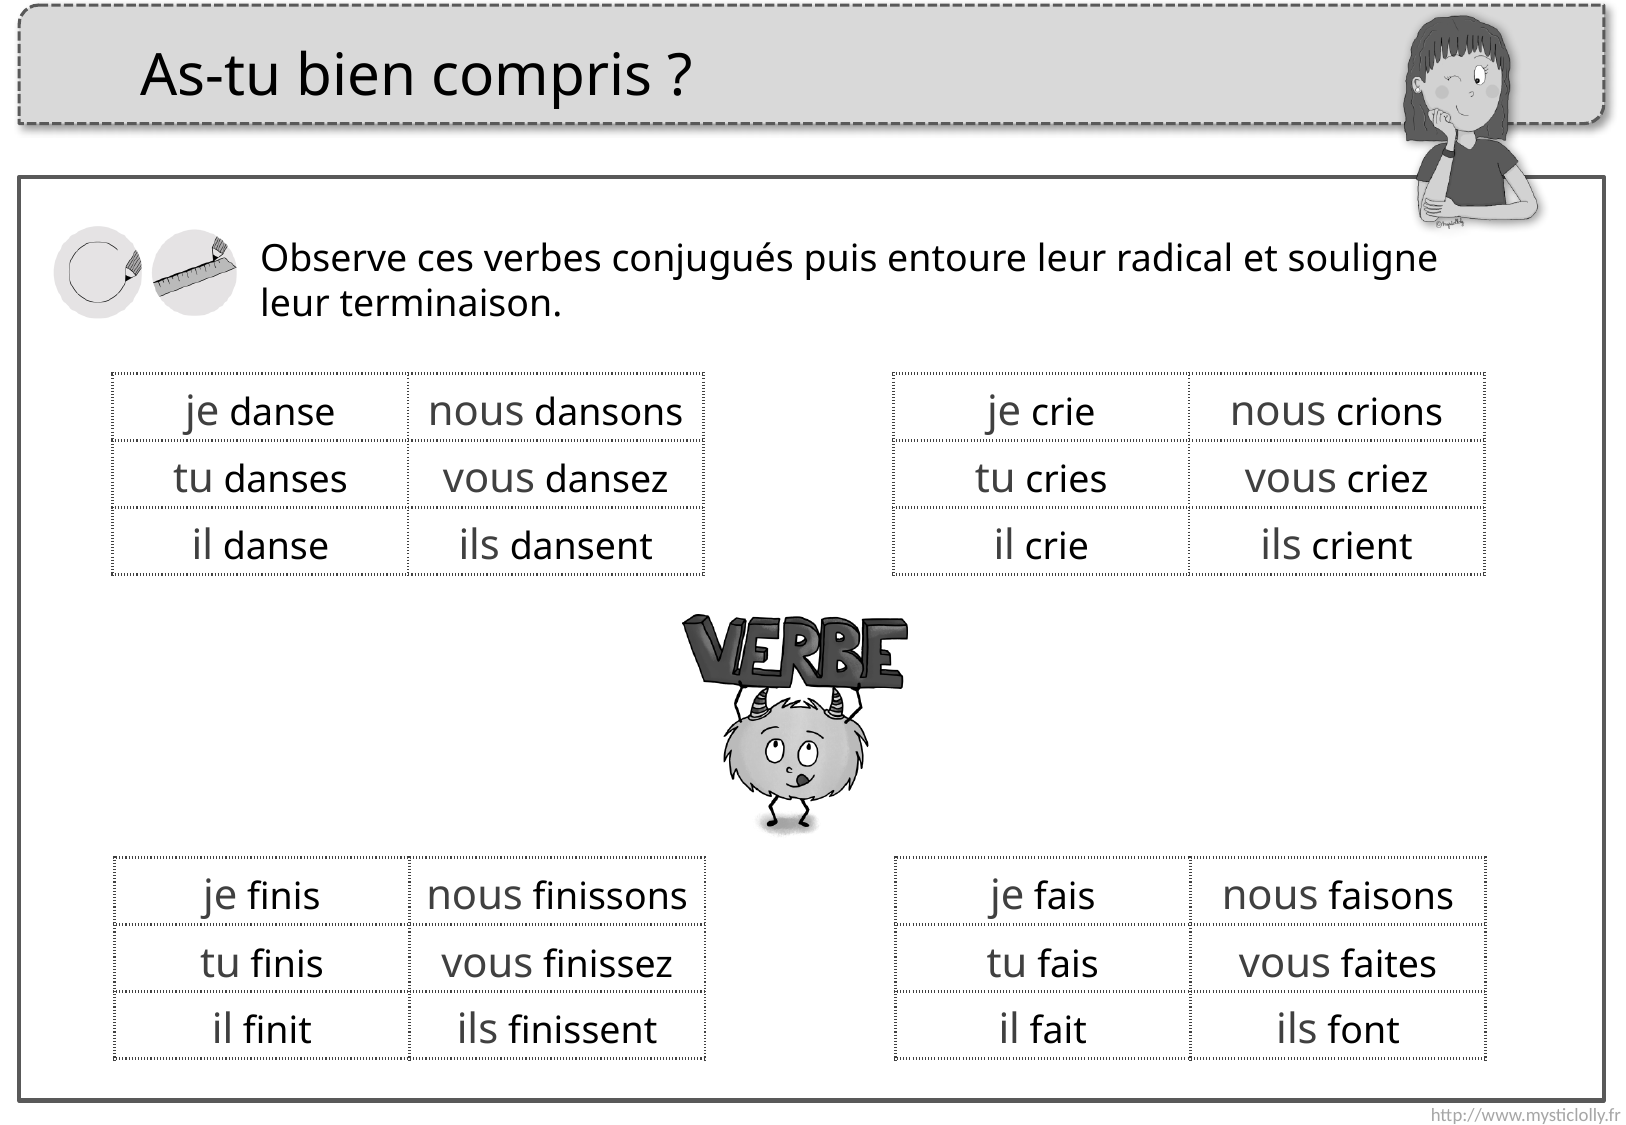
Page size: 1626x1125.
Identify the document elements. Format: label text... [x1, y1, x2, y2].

table_header nous dansons [408, 374, 703, 440]
table_cell ils crient [1189, 507, 1484, 574]
table_header nous faisons [1190, 858, 1486, 925]
table_cell tu cries [894, 440, 1189, 507]
table_header je crie [894, 374, 1189, 440]
table_cell il crie [894, 507, 1189, 574]
table_header je fais [895, 858, 1190, 925]
table_cell tu danses [113, 440, 408, 507]
table_cell vous faites [1190, 925, 1486, 992]
picture [682, 613, 908, 847]
table_cell il finit [114, 992, 410, 1059]
table_header nous crions [1189, 374, 1484, 440]
table_cell vous criez [1189, 440, 1484, 507]
table_cell il fait [895, 992, 1190, 1059]
table_cell vous dansez [408, 440, 703, 507]
table_header nous finissons [410, 858, 705, 925]
text_box Observe ces verbes conjugués puis entoure leur radical et souligne leur terminaison. [245, 226, 1486, 332]
table_cell tu fais [895, 925, 1190, 992]
table_cell il danse [113, 507, 408, 574]
picture [53, 226, 142, 319]
table_cell vous finissez [410, 925, 705, 992]
table_cell ils finissent [410, 992, 705, 1059]
table_cell ils font [1190, 992, 1486, 1059]
table_header je danse [113, 374, 408, 440]
picture [150, 228, 237, 316]
table_header je finis [114, 858, 410, 925]
table_cell ils dansent [408, 507, 703, 574]
table_cell tu finis [114, 925, 410, 992]
